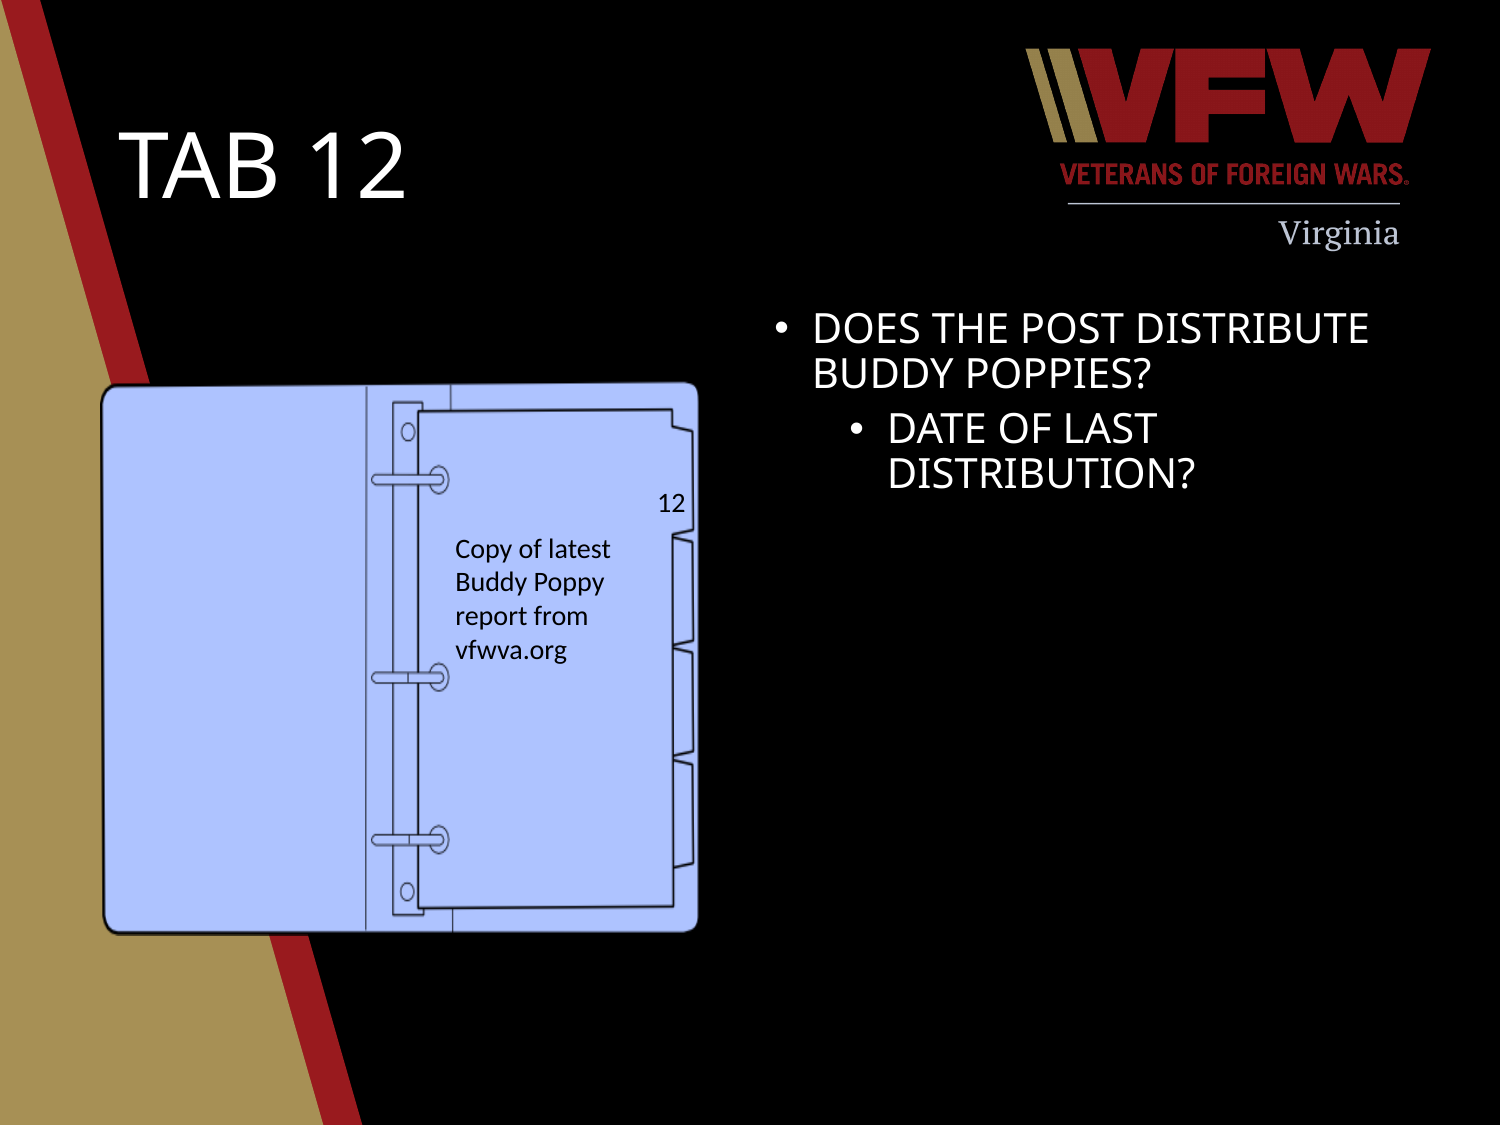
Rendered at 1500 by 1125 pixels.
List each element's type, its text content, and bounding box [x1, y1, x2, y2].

picture [1012, 36, 1444, 191]
text_box Copy of latest Buddy Poppy report from vfwva.org [440, 522, 672, 673]
text_box 12 [642, 477, 701, 526]
list Does the Post distribute Buddy Poppies? Date of last distribution? [759, 299, 1397, 1009]
title Tab 12 [103, 59, 1397, 278]
